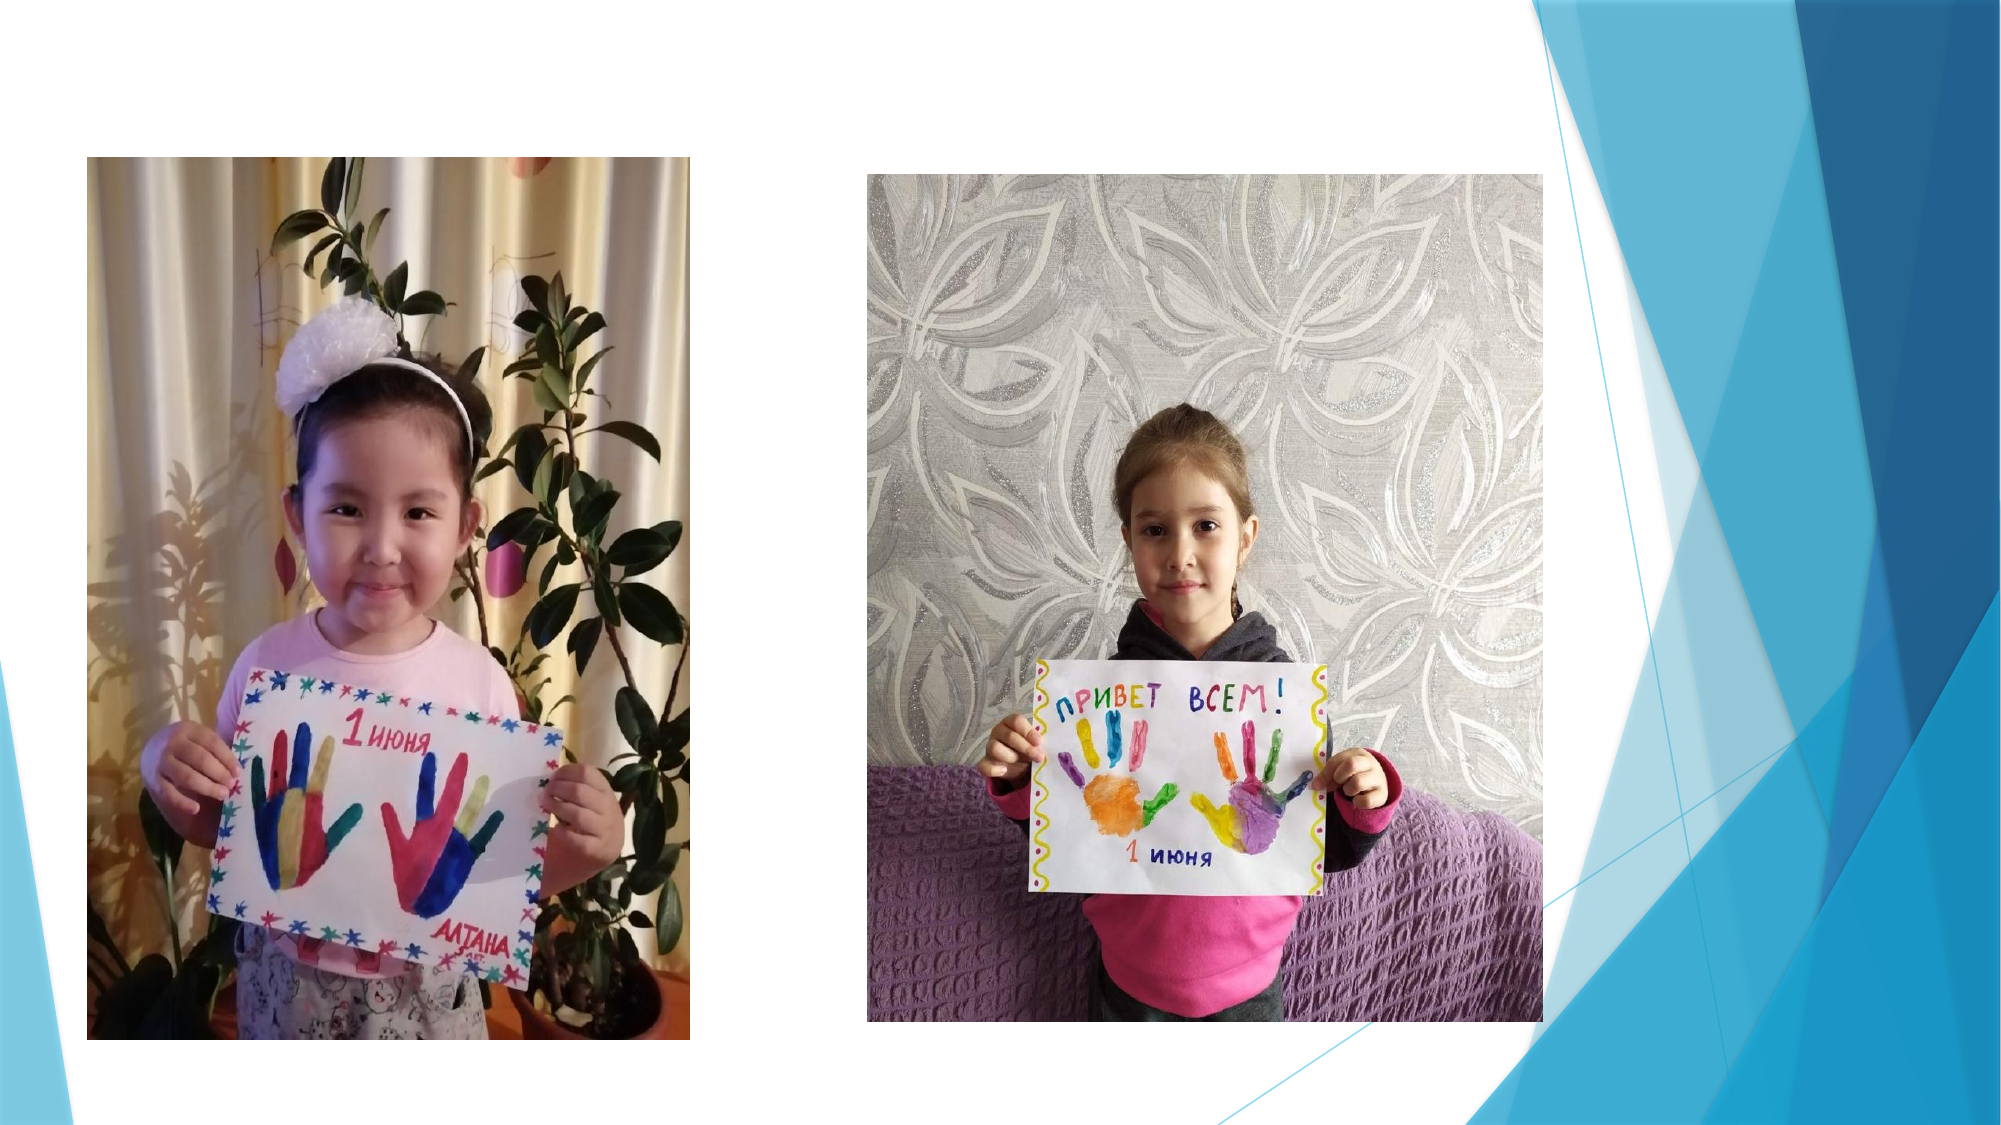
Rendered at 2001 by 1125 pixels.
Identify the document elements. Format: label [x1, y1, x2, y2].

list [87, 156, 690, 1040]
picture [866, 174, 1544, 1022]
